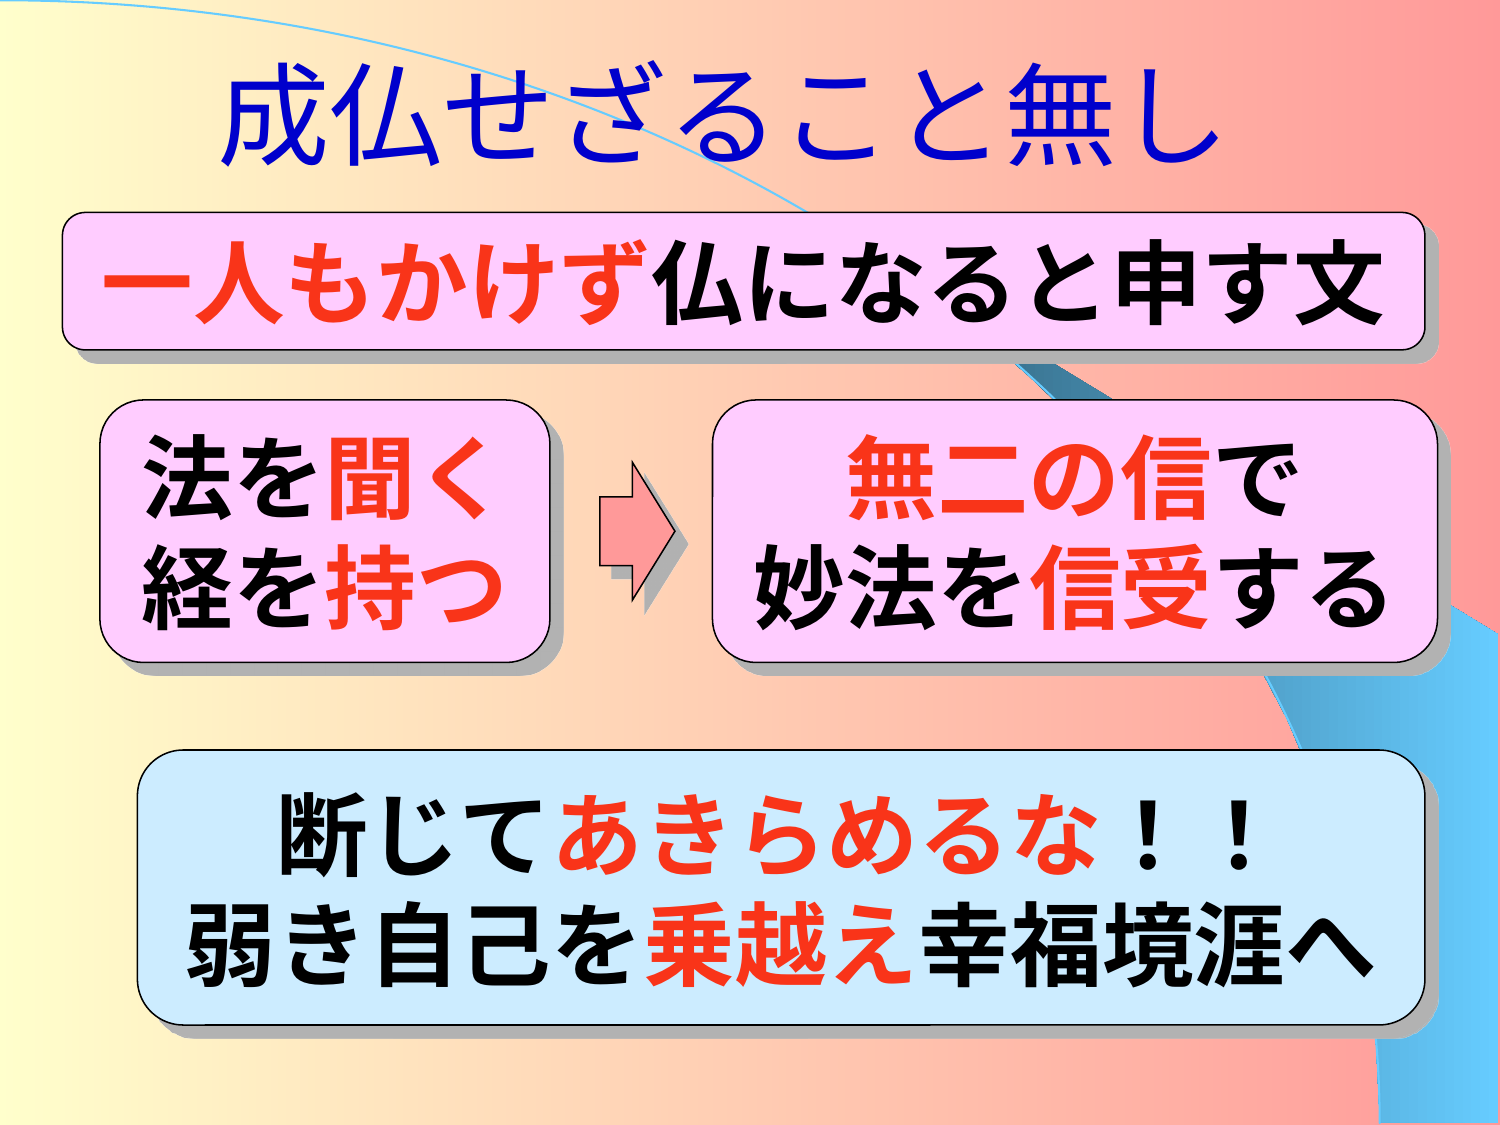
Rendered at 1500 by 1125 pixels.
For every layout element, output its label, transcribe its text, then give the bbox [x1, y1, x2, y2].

text_box 断じてあきらめるな！！ 弱き自己を乗越え幸福境涯へ [137, 750, 1425, 1026]
text_box [599, 462, 675, 600]
text_box 一人もかけず仏になると申す文 [62, 212, 1425, 350]
text_box 無二の信で 妙法を信受する [712, 399, 1438, 663]
text_box 法を聞く 経を持つ [99, 399, 550, 663]
title 成仏せざること無し [137, 50, 1310, 175]
